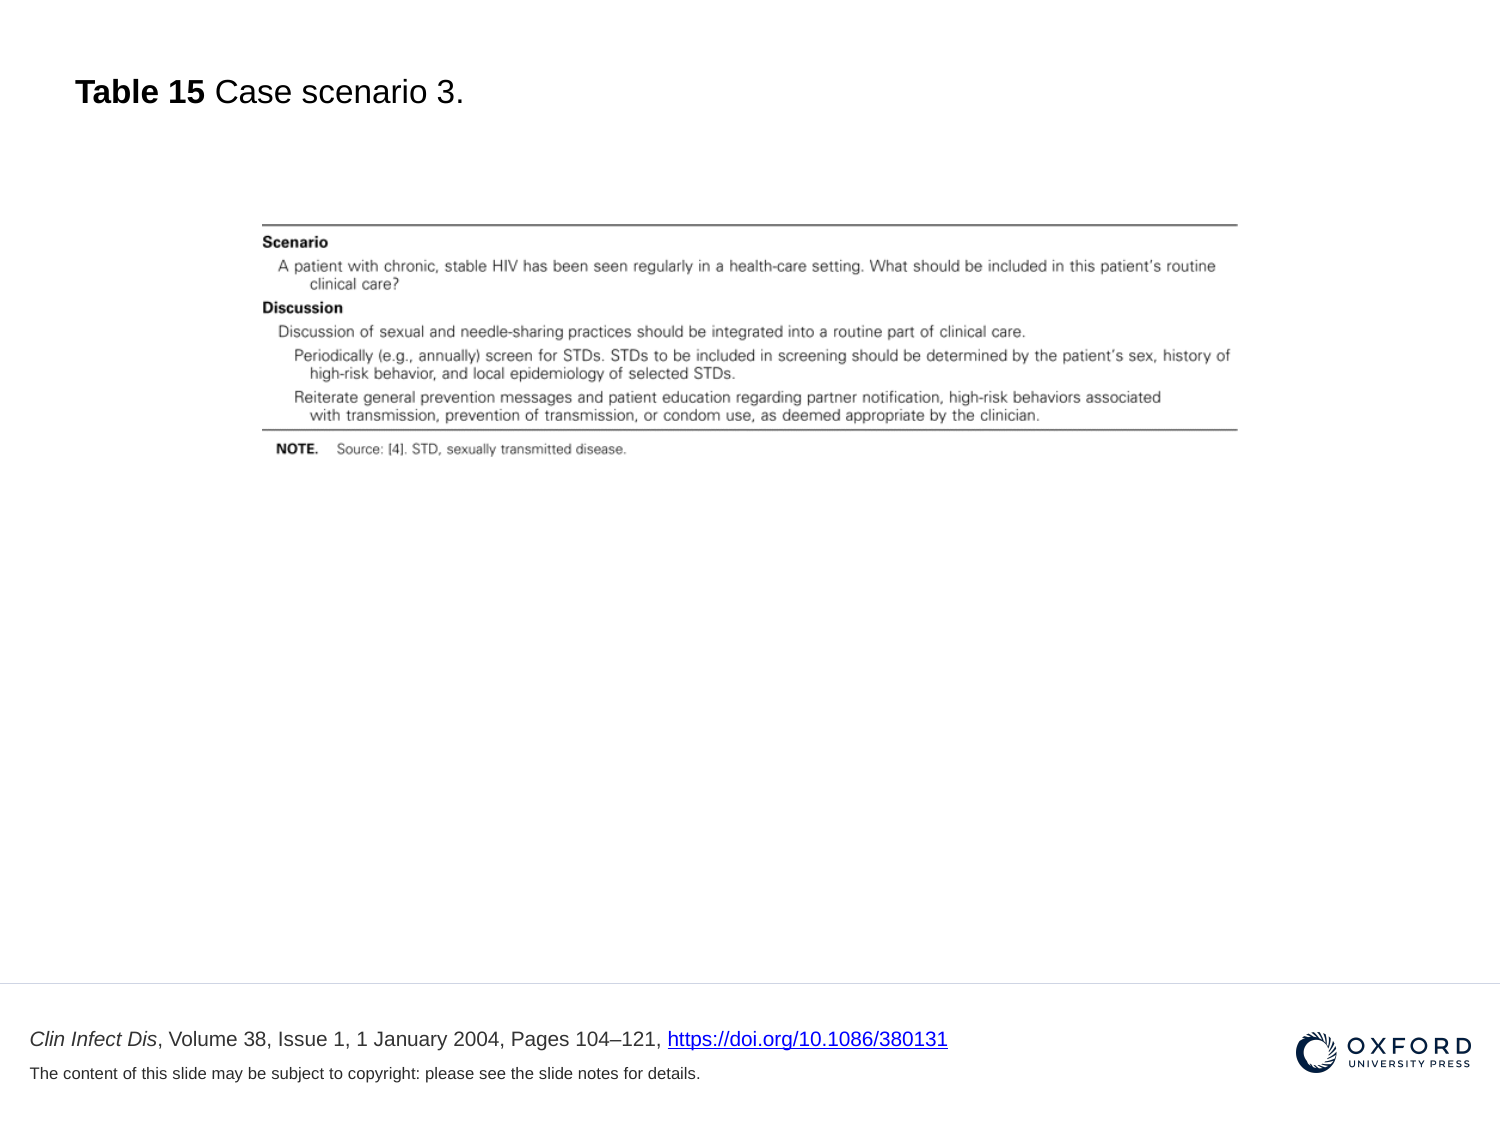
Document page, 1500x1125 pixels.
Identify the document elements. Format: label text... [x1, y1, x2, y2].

picture [1296, 1032, 1471, 1073]
picture [262, 224, 1238, 457]
title Table 15 Case scenario 3. [75, 69, 1078, 171]
footer Clin Infect Dis, Volume 38, Issue 1, 1 January 2004, Pages 104–121, https://doi.org/10.1086/380131 The content of this slide may be subject to copyright: please see the slide notes for details. [0, 983, 1260, 1125]
